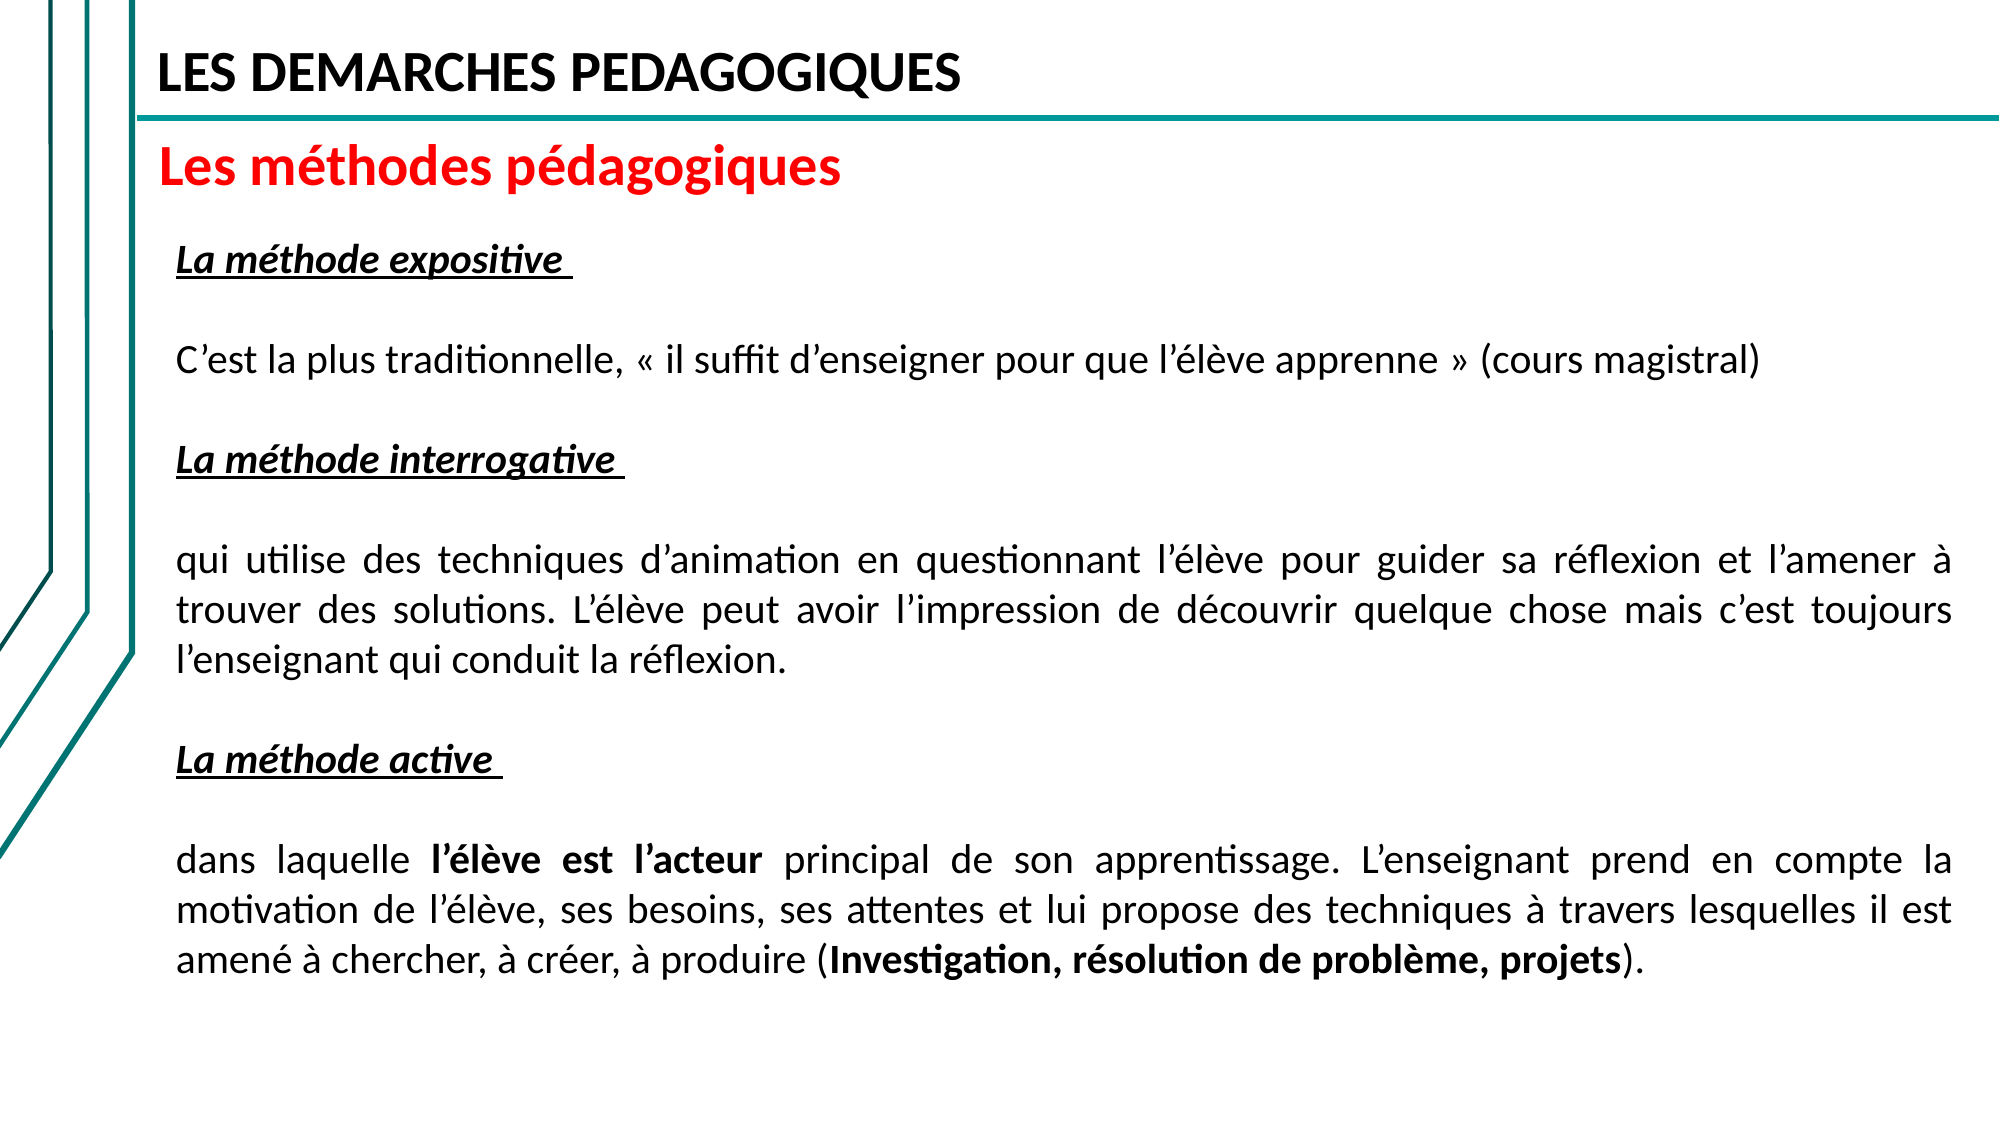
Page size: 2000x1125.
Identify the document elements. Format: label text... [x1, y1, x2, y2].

text_box La méthode expositive C’est la plus traditionnelle, « il suffit d’enseigner pour que l’élève apprenne » (cours magistral) La méthode interrogative qui utilise des techniques d’animation en questionnant l’élève pour guider sa réflexion et l’amener à trouver des solutions. L’élève peut avoir l’impression de découvrir quelque chose mais c’est toujours l’enseignant qui conduit la réflexion. La méthode active dans laquelle l’élève est l’acteur principal de son apprentissage. L’enseignant prend en compte la motivation de l’élève, ses besoins, ses attentes et lui propose des techniques à travers lesquelles il est amené à chercher, à créer, à produire (Investigation, résolution de problème, projets). [161, 224, 1969, 990]
text_box LES DEMARCHES PEDAGOGIQUES [137, 30, 1969, 115]
text_box Les méthodes pédagogiques [144, 129, 1969, 205]
